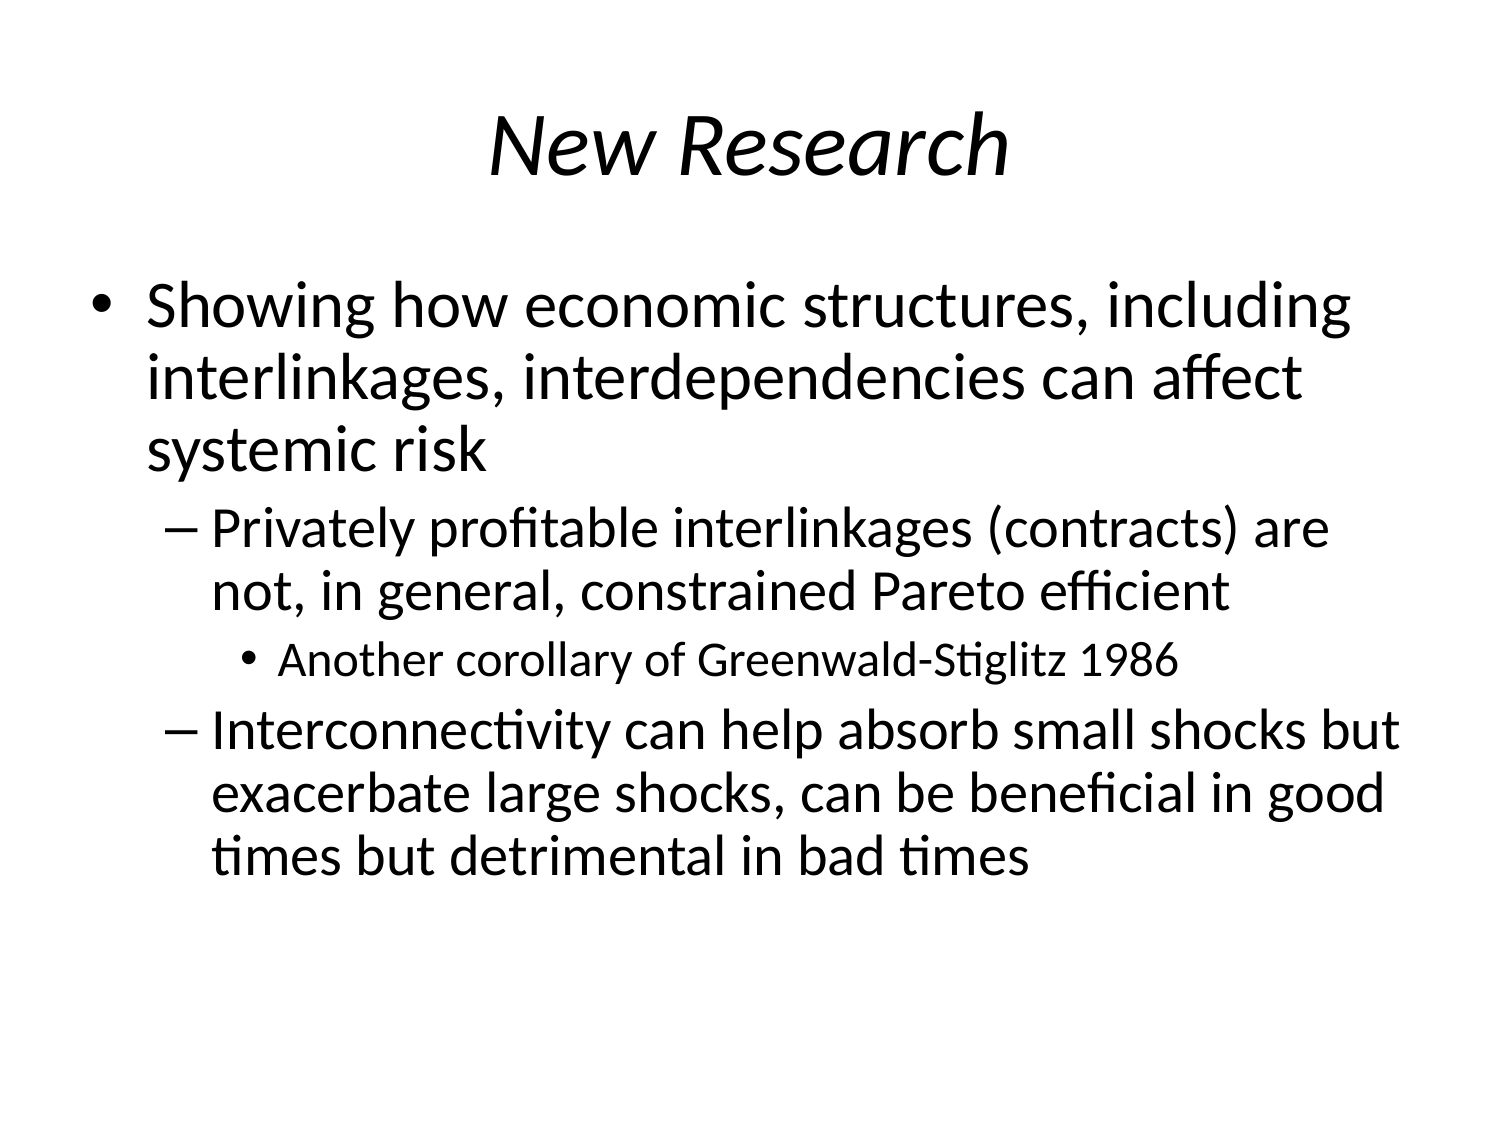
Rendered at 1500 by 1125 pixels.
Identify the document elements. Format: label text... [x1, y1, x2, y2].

list Showing how economic structures, including interlinkages, interdependencies can affect systemic risk Privately profitable interlinkages (contracts) are not, in general, constrained Pareto efficient Another corollary of Greenwald-Stiglitz 1986 Interconnectivity can help absorb small shocks but exacerbate large shocks, can be beneficial in good times but detrimental in bad times [74, 262, 1426, 1006]
title New Research [74, 44, 1426, 233]
